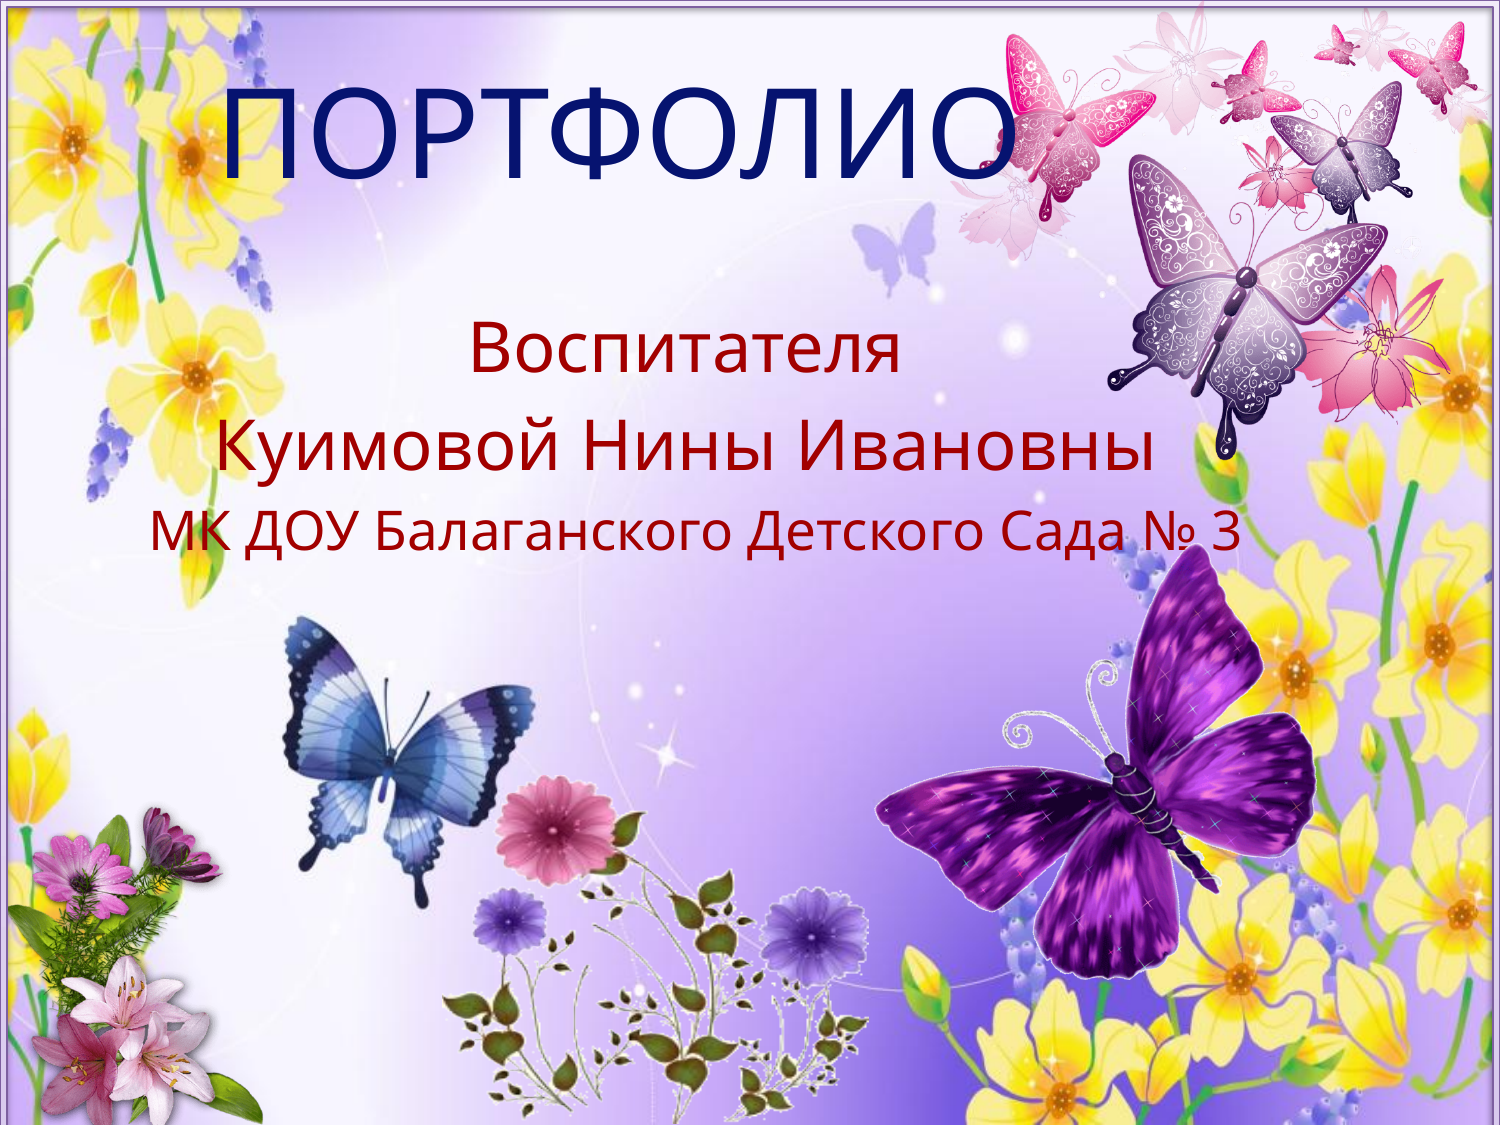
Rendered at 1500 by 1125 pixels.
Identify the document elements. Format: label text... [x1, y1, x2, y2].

title ПОРТФОЛИО [129, 33, 1110, 223]
subtitle Воспитателя Куимовой Нины Ивановны МК ДОУ Балаганского Детского Сада № 3 [129, 294, 1262, 590]
picture [8, 0, 1492, 1125]
